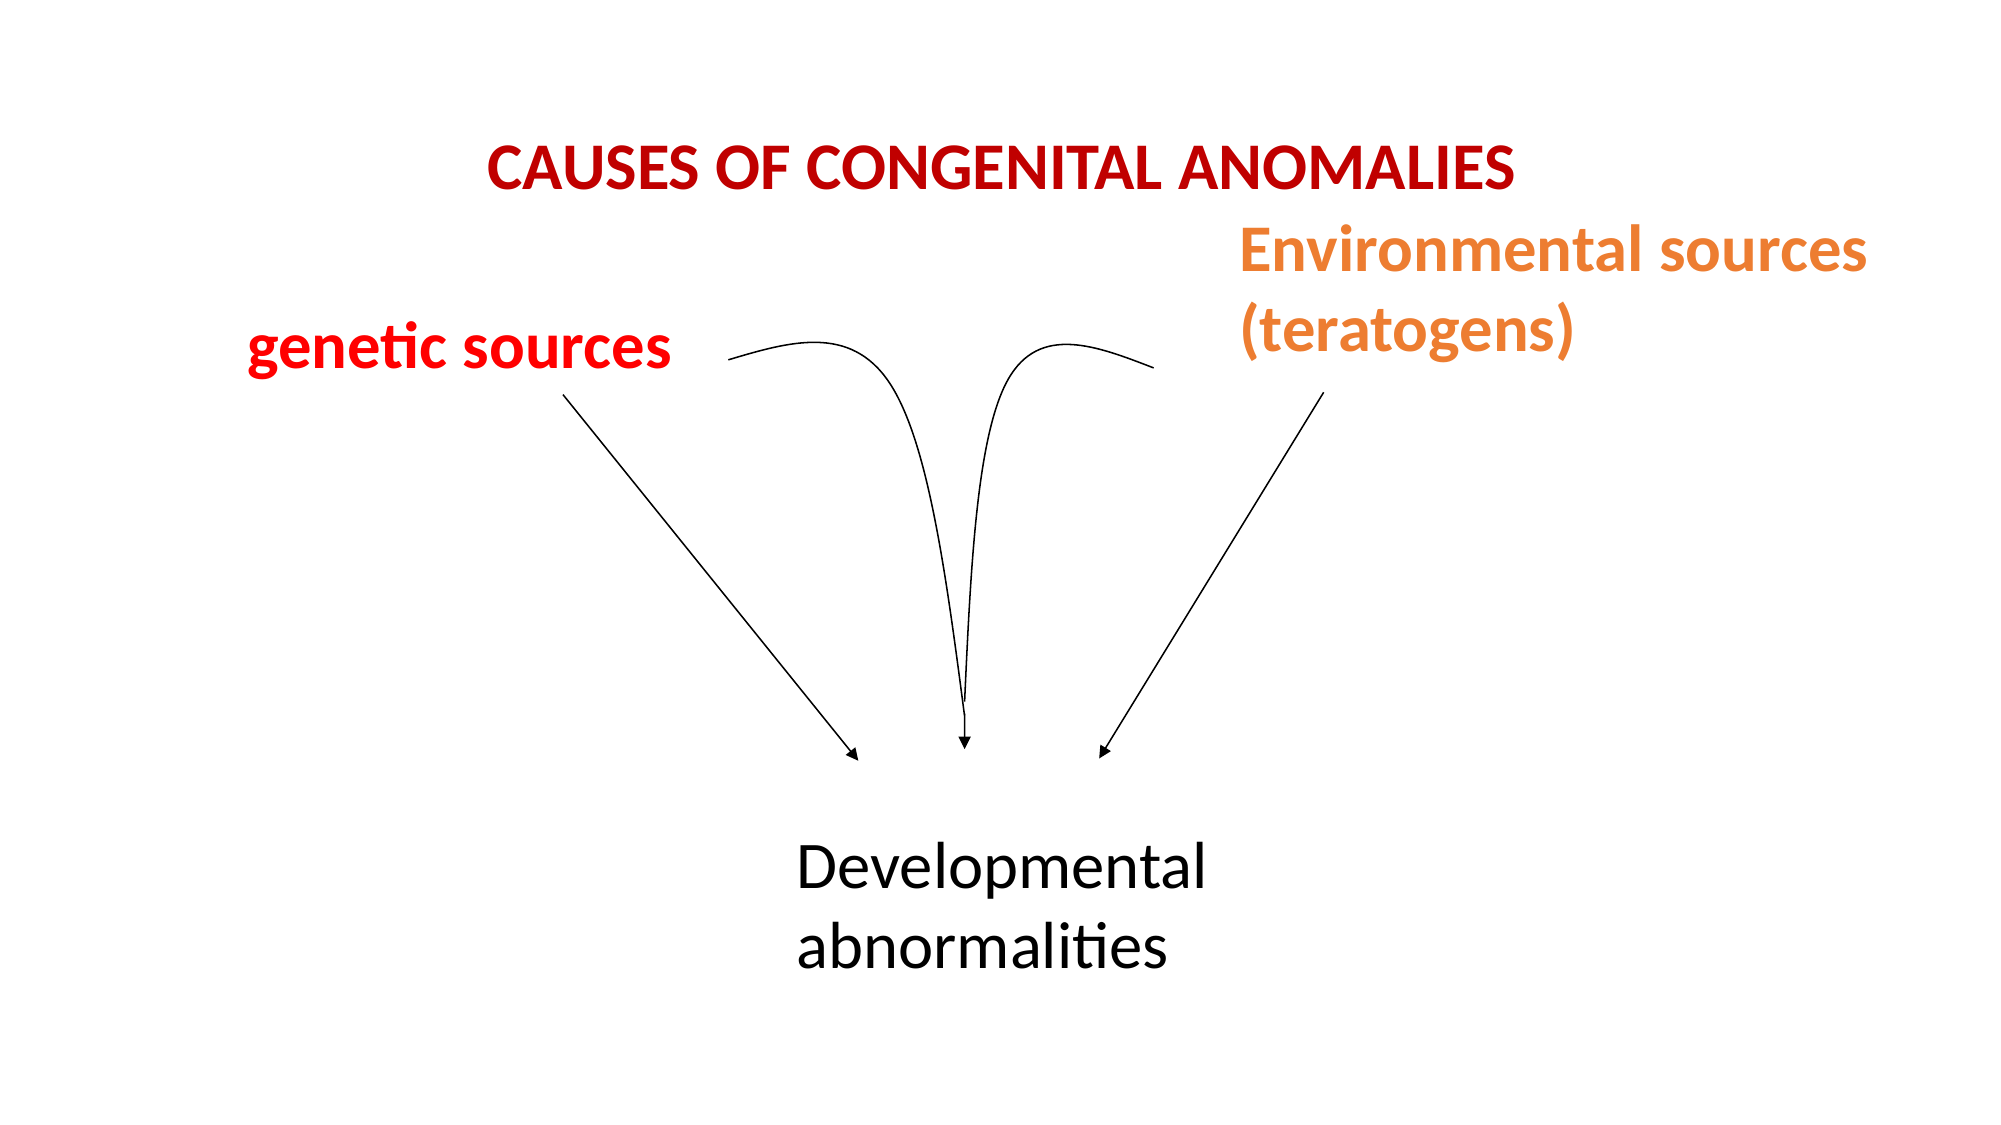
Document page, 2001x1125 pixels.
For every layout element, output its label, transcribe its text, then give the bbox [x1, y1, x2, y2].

text_box [958, 713, 971, 750]
text_box [1099, 392, 1324, 759]
text_box [728, 342, 965, 715]
text_box Environmental sources (teratogens) [1224, 197, 2000, 373]
text_box CAUSES OF CONGENITAL ANOMALIES [214, 115, 1715, 211]
text_box [964, 344, 1154, 702]
text_box genetic sources [232, 293, 693, 389]
text_box Developmental abnormalities [781, 814, 1337, 989]
text_box [562, 394, 859, 761]
